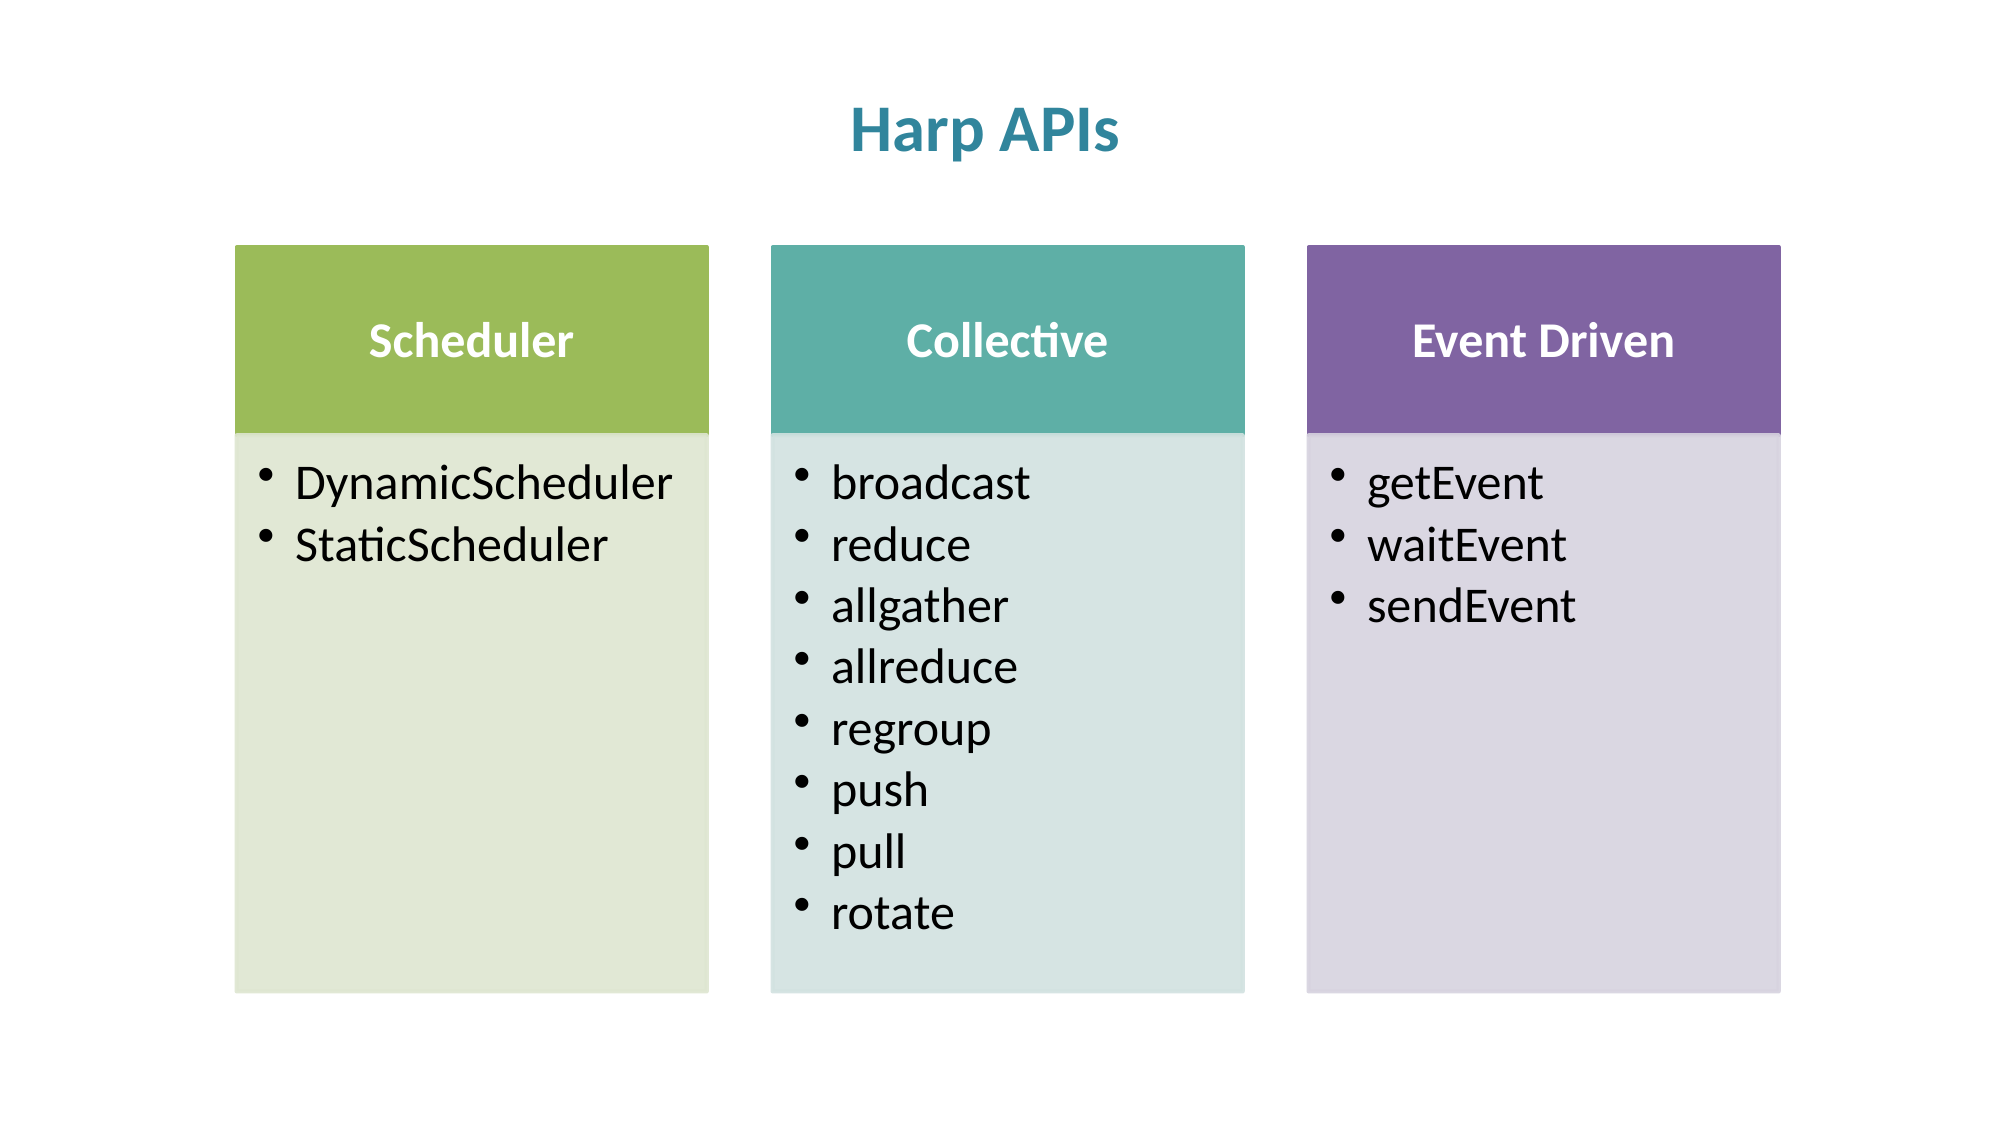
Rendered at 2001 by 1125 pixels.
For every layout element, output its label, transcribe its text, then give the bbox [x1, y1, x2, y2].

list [235, 198, 1780, 1040]
title Harp APIs [85, 41, 1886, 229]
